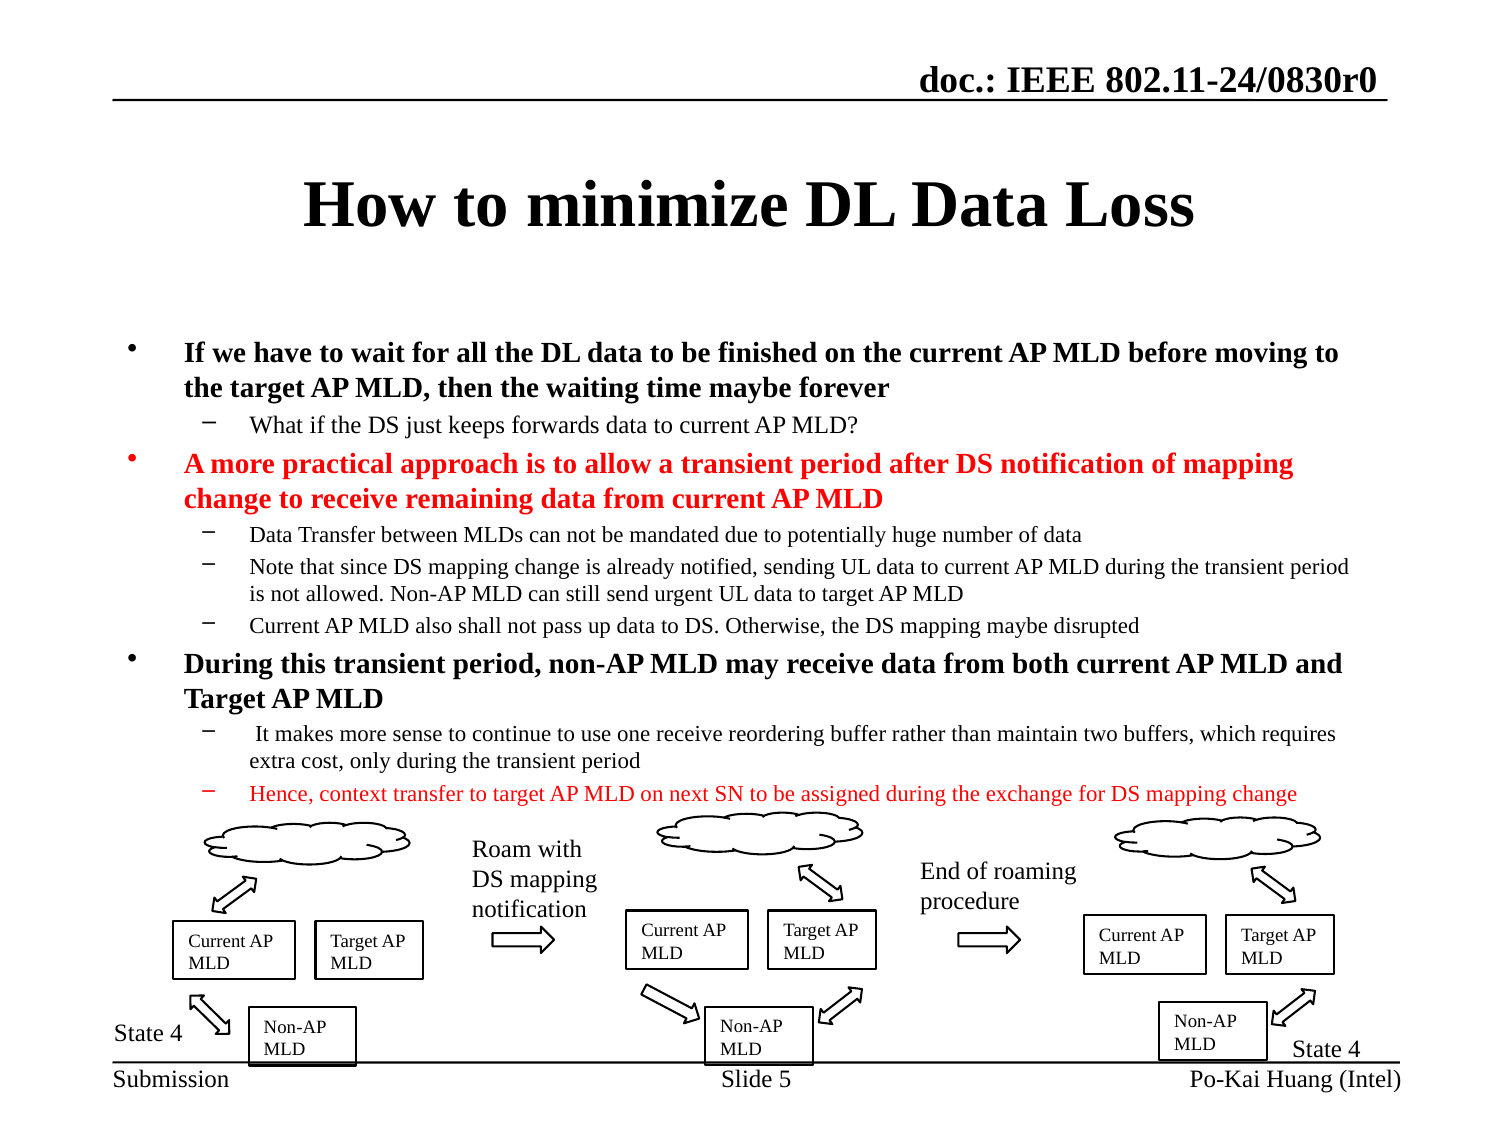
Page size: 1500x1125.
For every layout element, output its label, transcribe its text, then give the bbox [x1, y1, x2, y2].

text_box Target AP MLD [768, 910, 876, 969]
text_box [641, 984, 700, 1024]
text_box Roam with DS mapping notification [457, 825, 614, 930]
text_box Target AP MLD [1225, 915, 1334, 974]
text_box State 4 [1277, 1025, 1388, 1070]
text_box [657, 812, 863, 855]
text_box [1115, 817, 1321, 860]
text_box [798, 864, 843, 902]
text_box Current AP MLD [626, 910, 748, 969]
slide_number Slide 5 [712, 1066, 800, 1093]
text_box [204, 822, 410, 865]
text_box Non-AP MLD [248, 1007, 357, 1066]
text_box [958, 926, 1021, 954]
title How to minimize DL Data Loss [112, 112, 1388, 288]
text_box [492, 930, 555, 954]
text_box Target AP MLD [315, 920, 424, 980]
text_box Non-AP MLD [1159, 1001, 1267, 1061]
text_box [818, 987, 862, 1025]
text_box Current AP MLD [173, 920, 296, 980]
text_box [212, 876, 257, 914]
text_box [190, 995, 230, 1034]
text_box Current AP MLD [1083, 915, 1206, 974]
text_box State 4 [99, 1009, 210, 1054]
text_box [1251, 866, 1296, 904]
list If we have to wait for all the DL data to be finished on the current AP MLD before moving to the target AP MLD, then the waiting time maybe forever What if the DS just keeps forwards data to current AP MLD? A more practical approach is to allow a transient period after DS notification of mapping change to receive remaining data from current AP MLD Data Transfer between MLDs can not be mandated due to potentially huge number of data Note that since DS mapping change is already notified, sending UL data to current AP MLD during the transient period is not allowed. Non-AP MLD can still send urgent UL data to target AP MLD Current AP MLD also shall not pass up data to DS. Otherwise, the DS mapping maybe disrupted During this transient period, non-AP MLD may receive data from both current AP MLD and Target AP MLD It makes more sense to continue to use one receive reordering buffer rather than maintain two buffers, which requires extra cost, only during the transient period Hence, context transfer to target AP MLD on next SN to be assigned during the exchange for DS mapping change [112, 326, 1388, 1002]
footer Po-Kai Huang (Intel) [1186, 1061, 1402, 1093]
text_box End of roaming procedure [905, 846, 1125, 922]
text_box Non-AP MLD [705, 1006, 813, 1066]
text_box [1271, 989, 1315, 1025]
